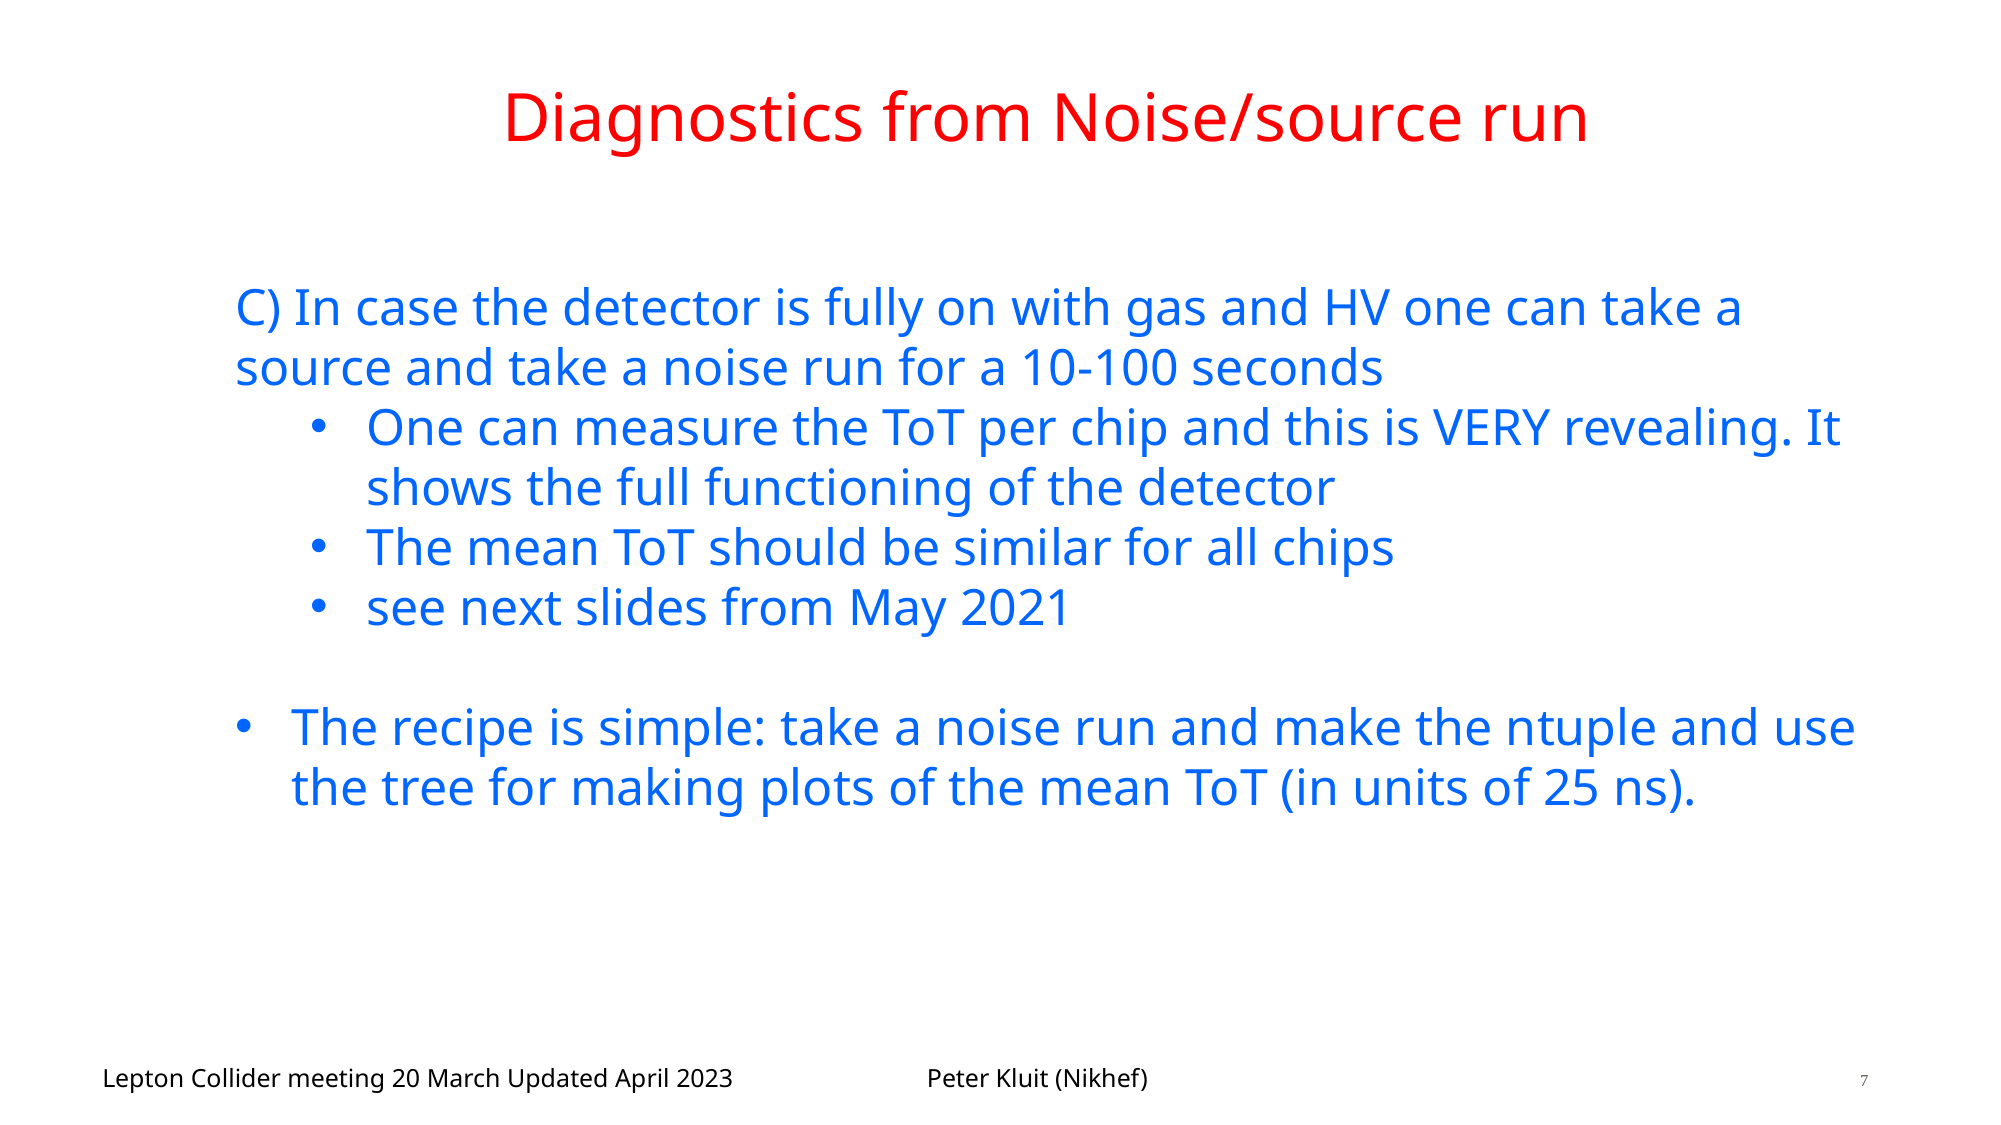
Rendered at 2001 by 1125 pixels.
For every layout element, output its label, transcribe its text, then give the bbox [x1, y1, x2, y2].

title Diagnostics from Noise/source run [303, 30, 1792, 163]
text_box C) In case the detector is fully on with gas and HV one can take a source and take a noise run for a 10-100 seconds One can measure the ToT per chip and this is VERY revealing. It shows the full functioning of the detector The mean ToT should be similar for all chips see next slides from May 2021 The recipe is simple: take a noise run and make the ntuple and use the tree for making plots of the mean ToT (in units of 25 ns). [220, 208, 1910, 883]
